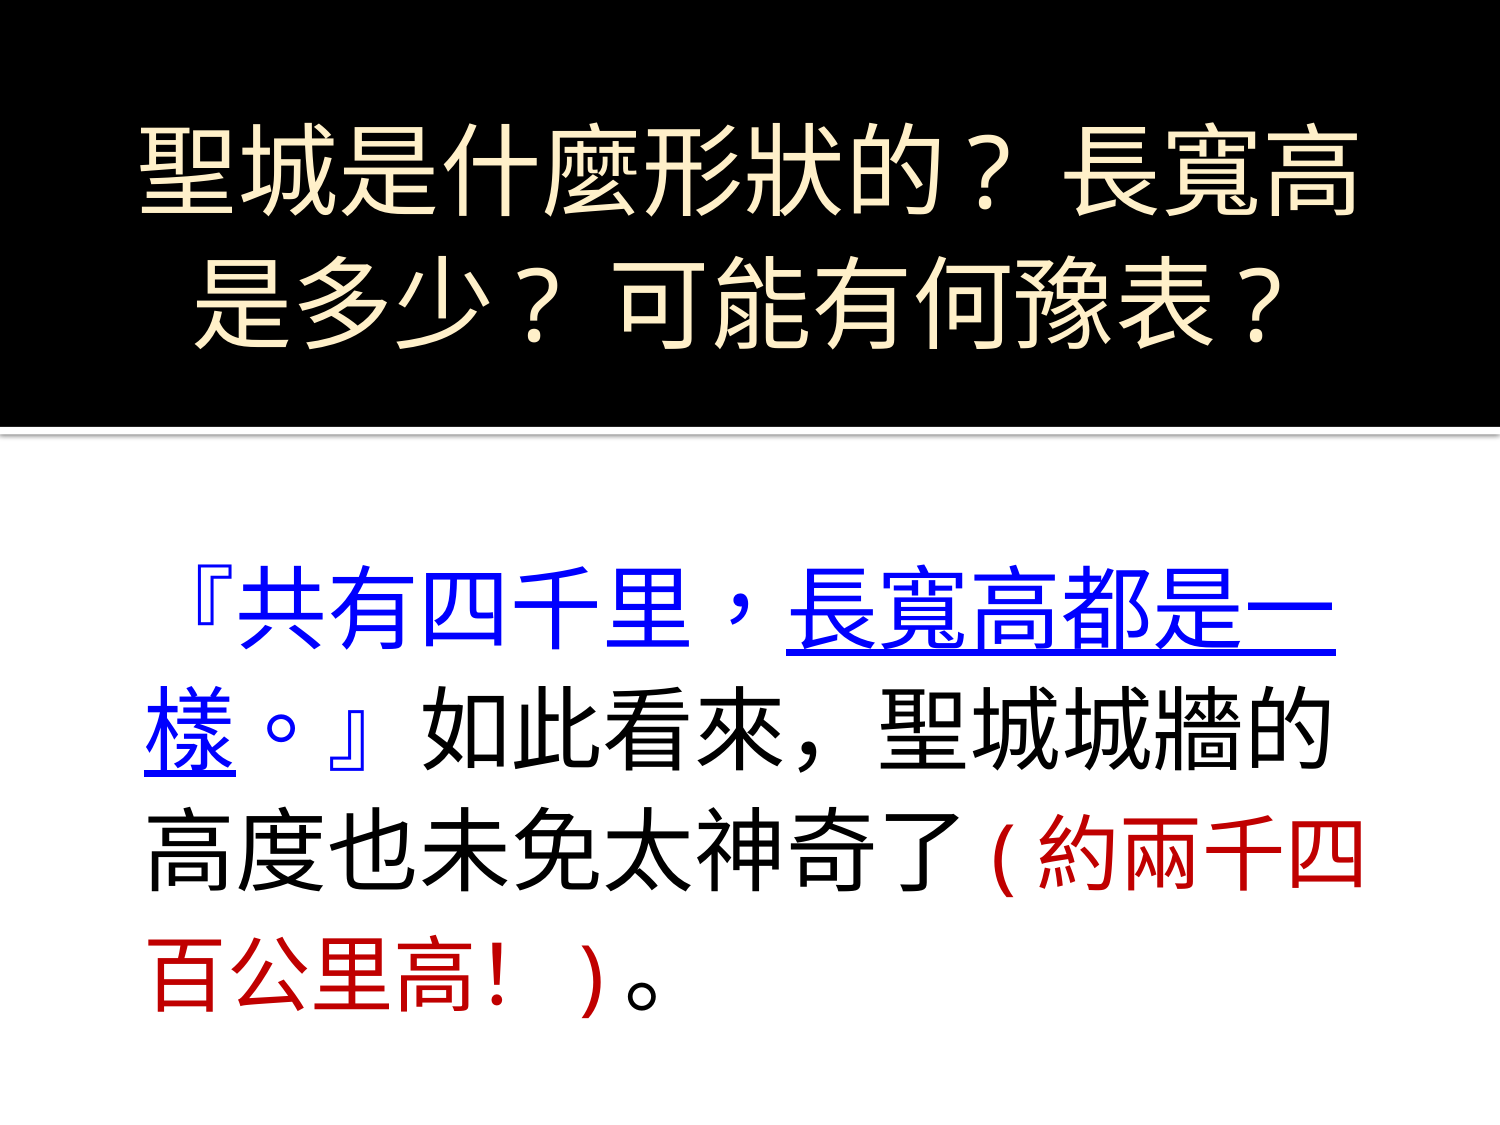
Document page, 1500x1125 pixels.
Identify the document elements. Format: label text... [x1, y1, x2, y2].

title 聖城是什麼形狀的? 長寬高是多少? 可能有何豫表? [92, 46, 1408, 412]
list 『共有四千里，長寬高都是一樣。』如此看來，聖城城牆的高度也未免太神奇了(約兩千四百公里高！)。 [119, 500, 1391, 1063]
